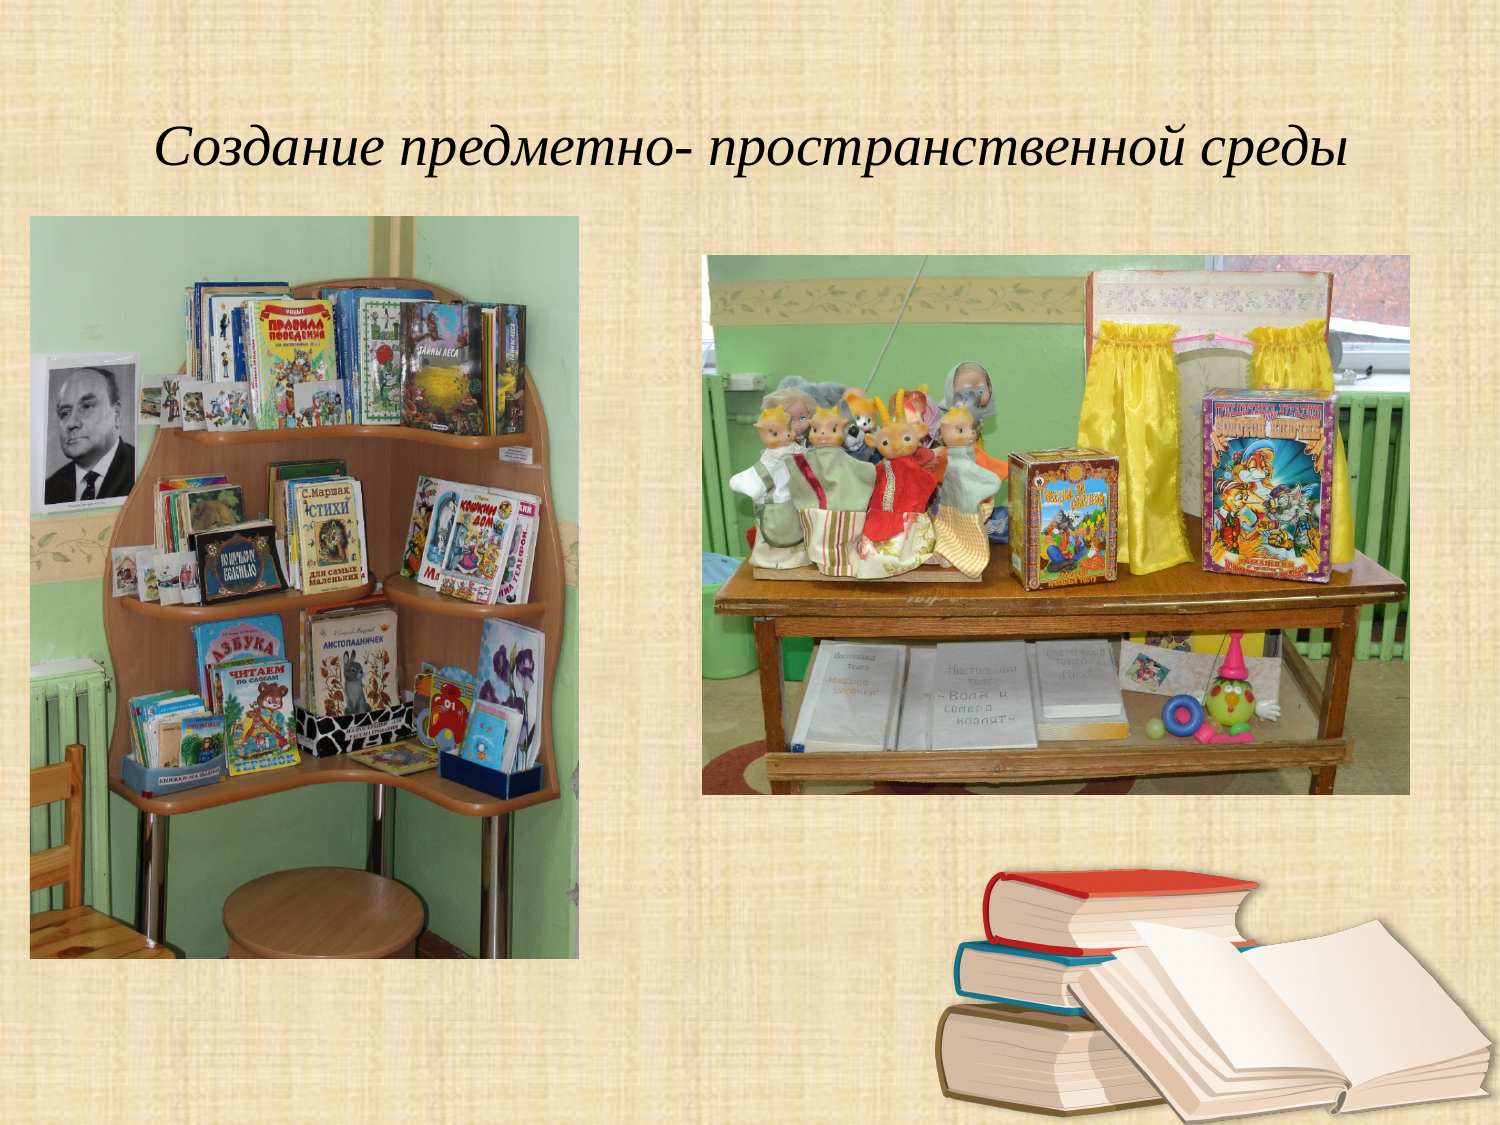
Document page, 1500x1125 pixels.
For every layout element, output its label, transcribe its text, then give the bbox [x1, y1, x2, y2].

picture [702, 255, 1410, 795]
picture [935, 869, 1493, 1125]
picture [30, 862, 579, 959]
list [0, 312, 676, 862]
title Создание предметно- пространственной среды [76, 66, 1427, 219]
picture [30, 216, 579, 312]
